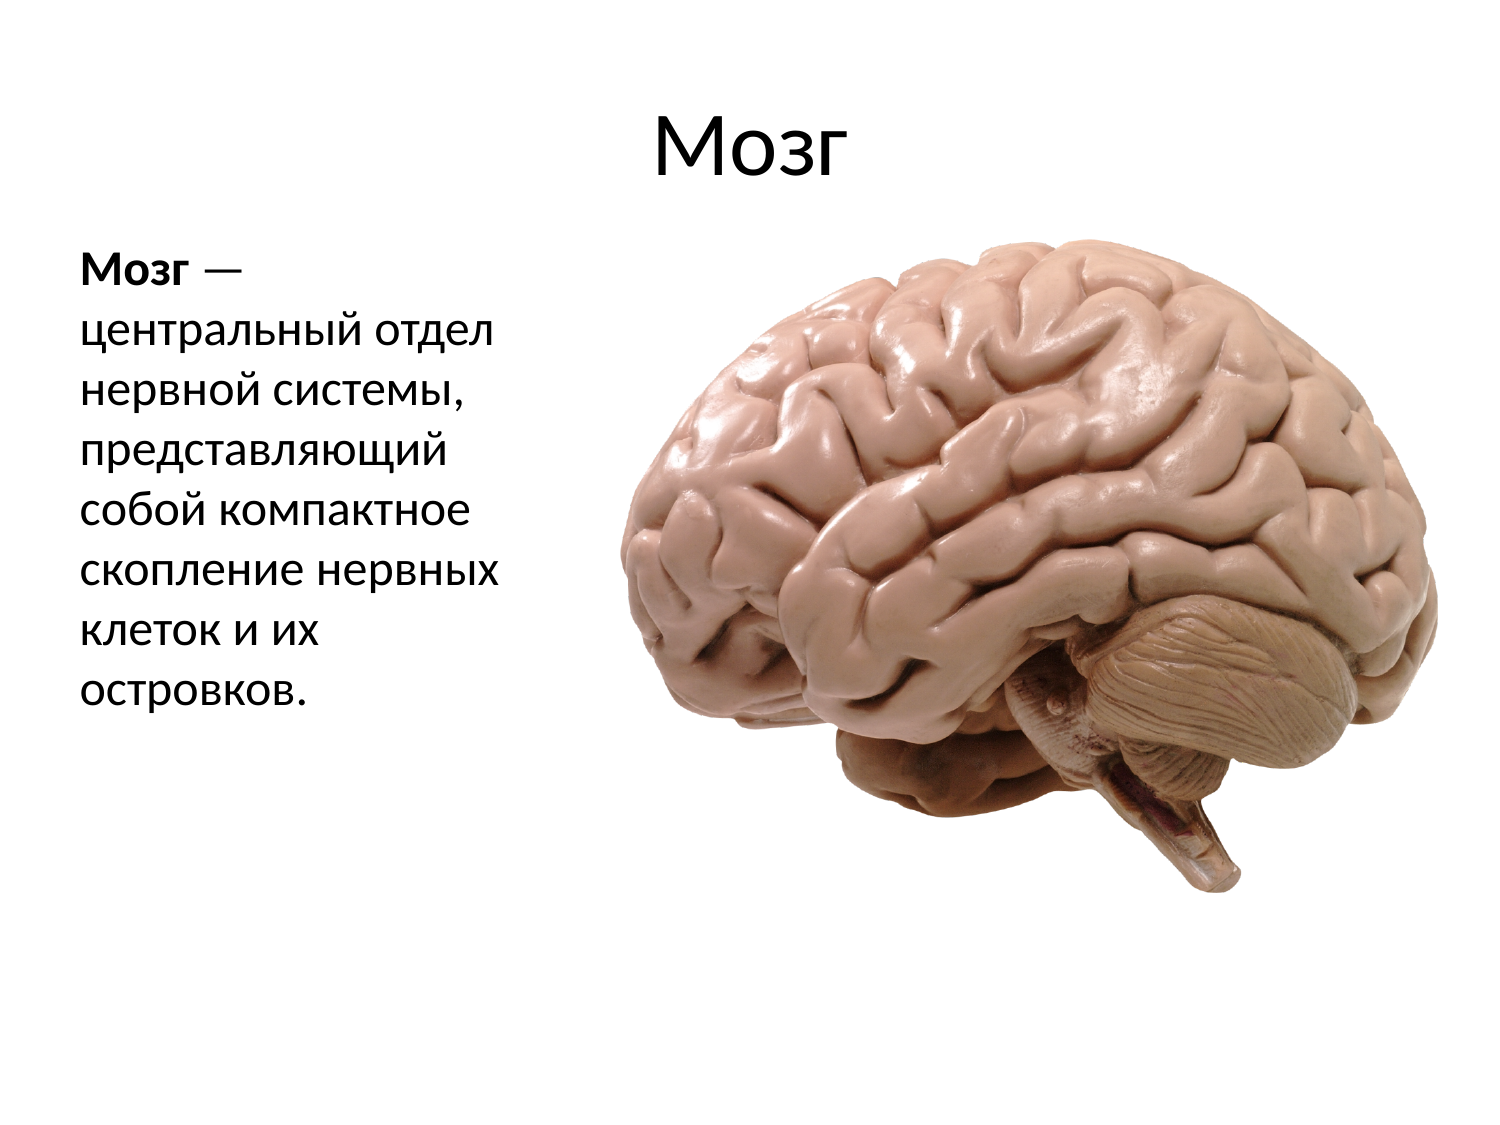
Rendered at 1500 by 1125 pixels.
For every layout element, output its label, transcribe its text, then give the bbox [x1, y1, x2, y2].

title Мозг [75, 45, 1425, 233]
text_box Мозг — центральный отдел нервной системы, представляющий собой компактное скопление нервных клеток и их островков. [64, 227, 561, 723]
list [619, 238, 1438, 893]
